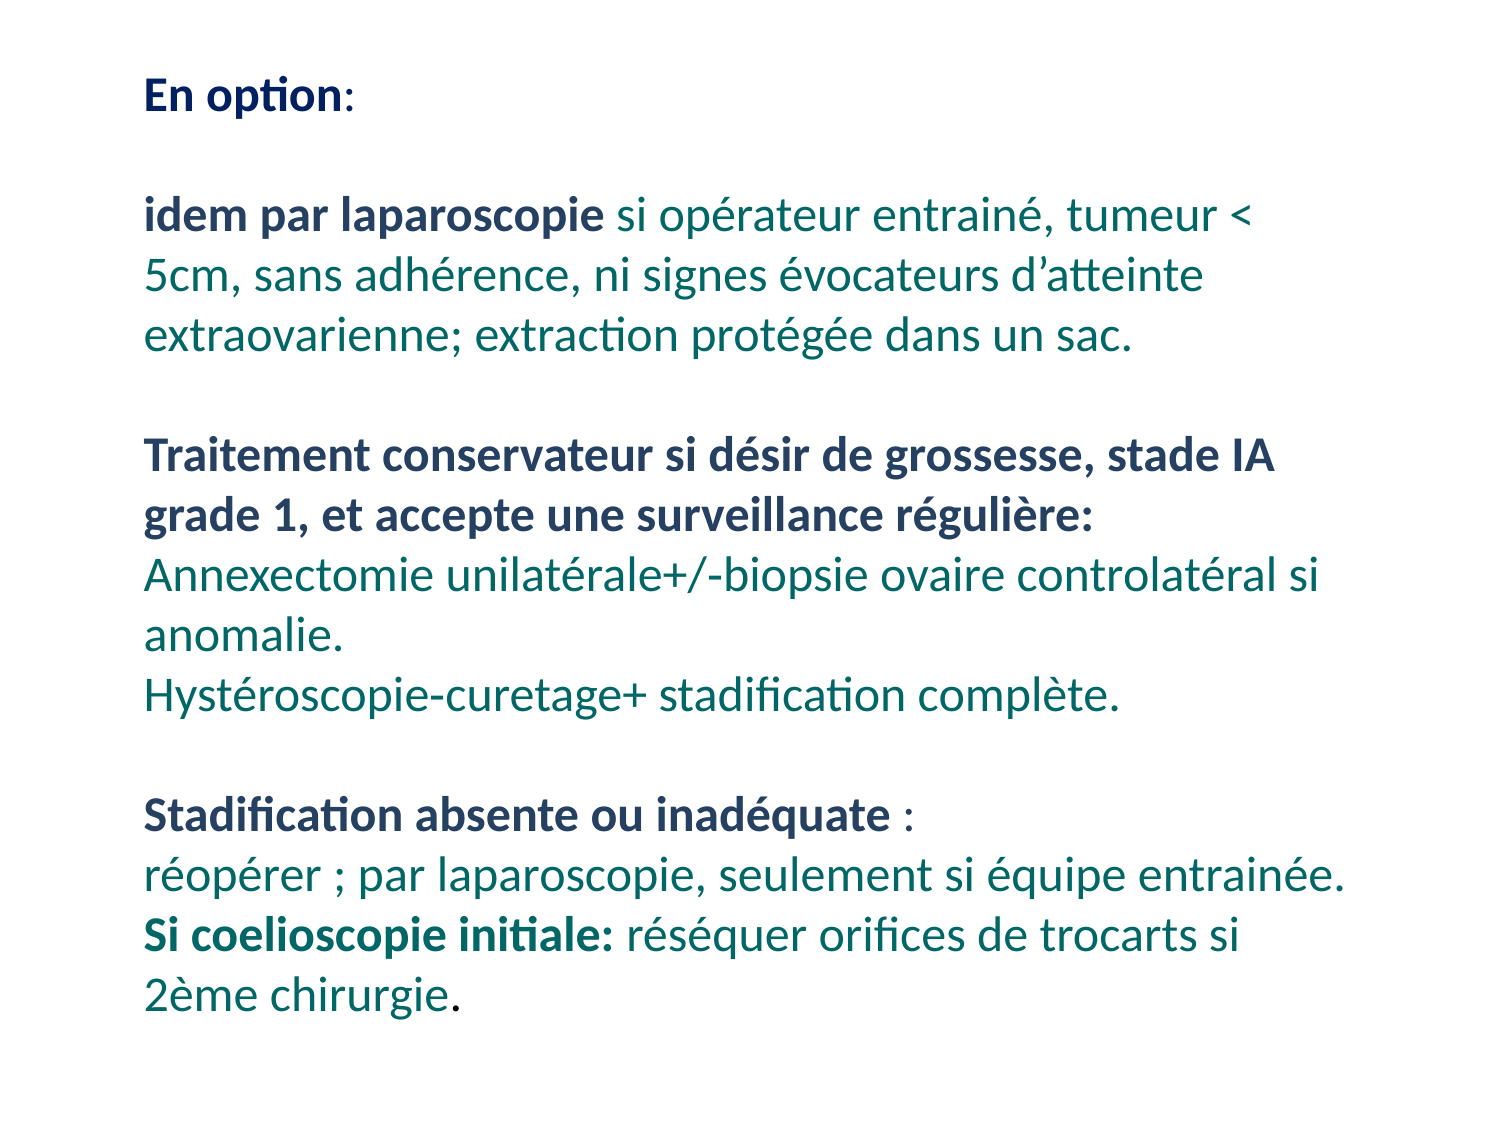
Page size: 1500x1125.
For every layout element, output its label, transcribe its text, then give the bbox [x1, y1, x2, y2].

text_box En option: idem par laparoscopie si opérateur entrainé, tumeur < 5cm, sans adhérence, ni signes évocateurs d’atteinte extraovarienne; extraction protégée dans un sac. Traitement conservateur si désir de grossesse, stade IA grade 1, et accepte une surveillance régulière: Annexectomie unilatérale+/‐biopsie ovaire controlatéral si anomalie. Hystéroscopie‐curetage+ stadification complète. Stadification absente ou inadéquate : réopérer ; par laparoscopie, seulement si équipe entrainée. Si coelioscopie initiale: réséquer orifices de trocarts si 2ème chirurgie. [128, 54, 1370, 1090]
